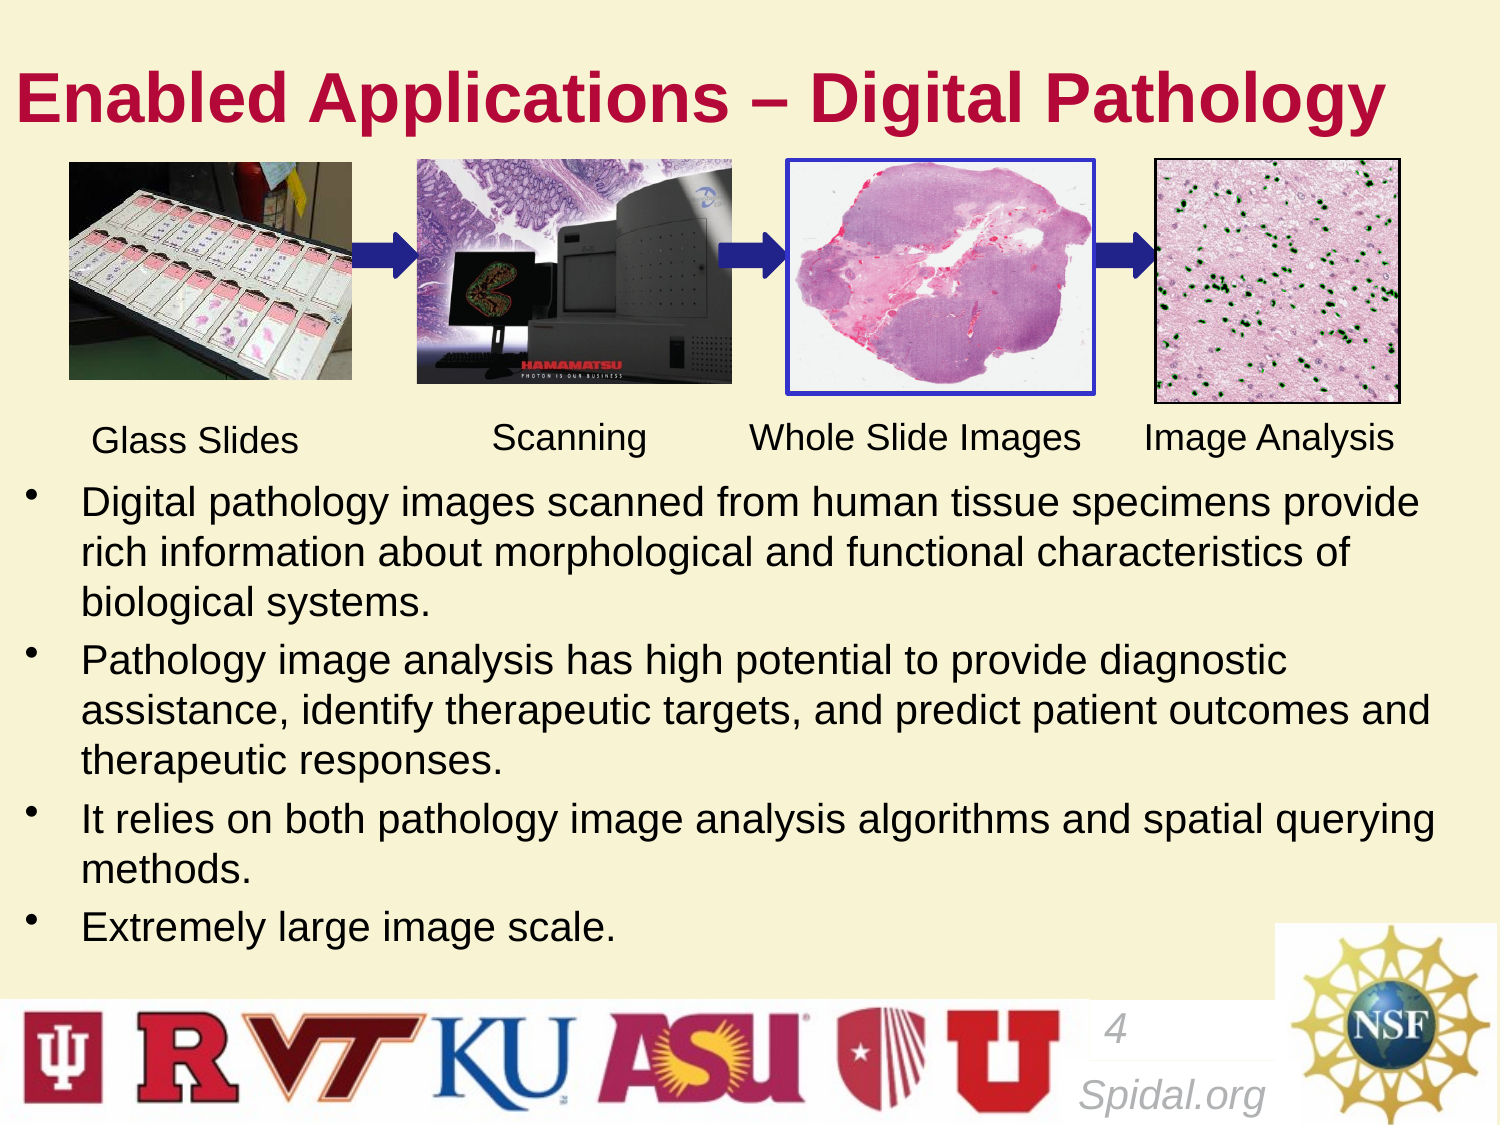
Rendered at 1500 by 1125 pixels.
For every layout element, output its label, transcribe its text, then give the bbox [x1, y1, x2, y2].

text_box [38, 158, 1420, 470]
list Digital pathology images scanned from human tissue specimens provide rich information about morphological and functional characteristics of biological systems. Pathology image analysis has high potential to provide diagnostic assistance, identify therapeutic targets, and predict patient outcomes and therapeutic responses. It relies on both pathology image analysis algorithms and spatial querying methods. Extremely large image scale. [9, 467, 1498, 980]
picture [0, 999, 1089, 1125]
title Enabled Applications – Digital Pathology [0, 0, 1497, 188]
picture [1275, 980, 1497, 1125]
